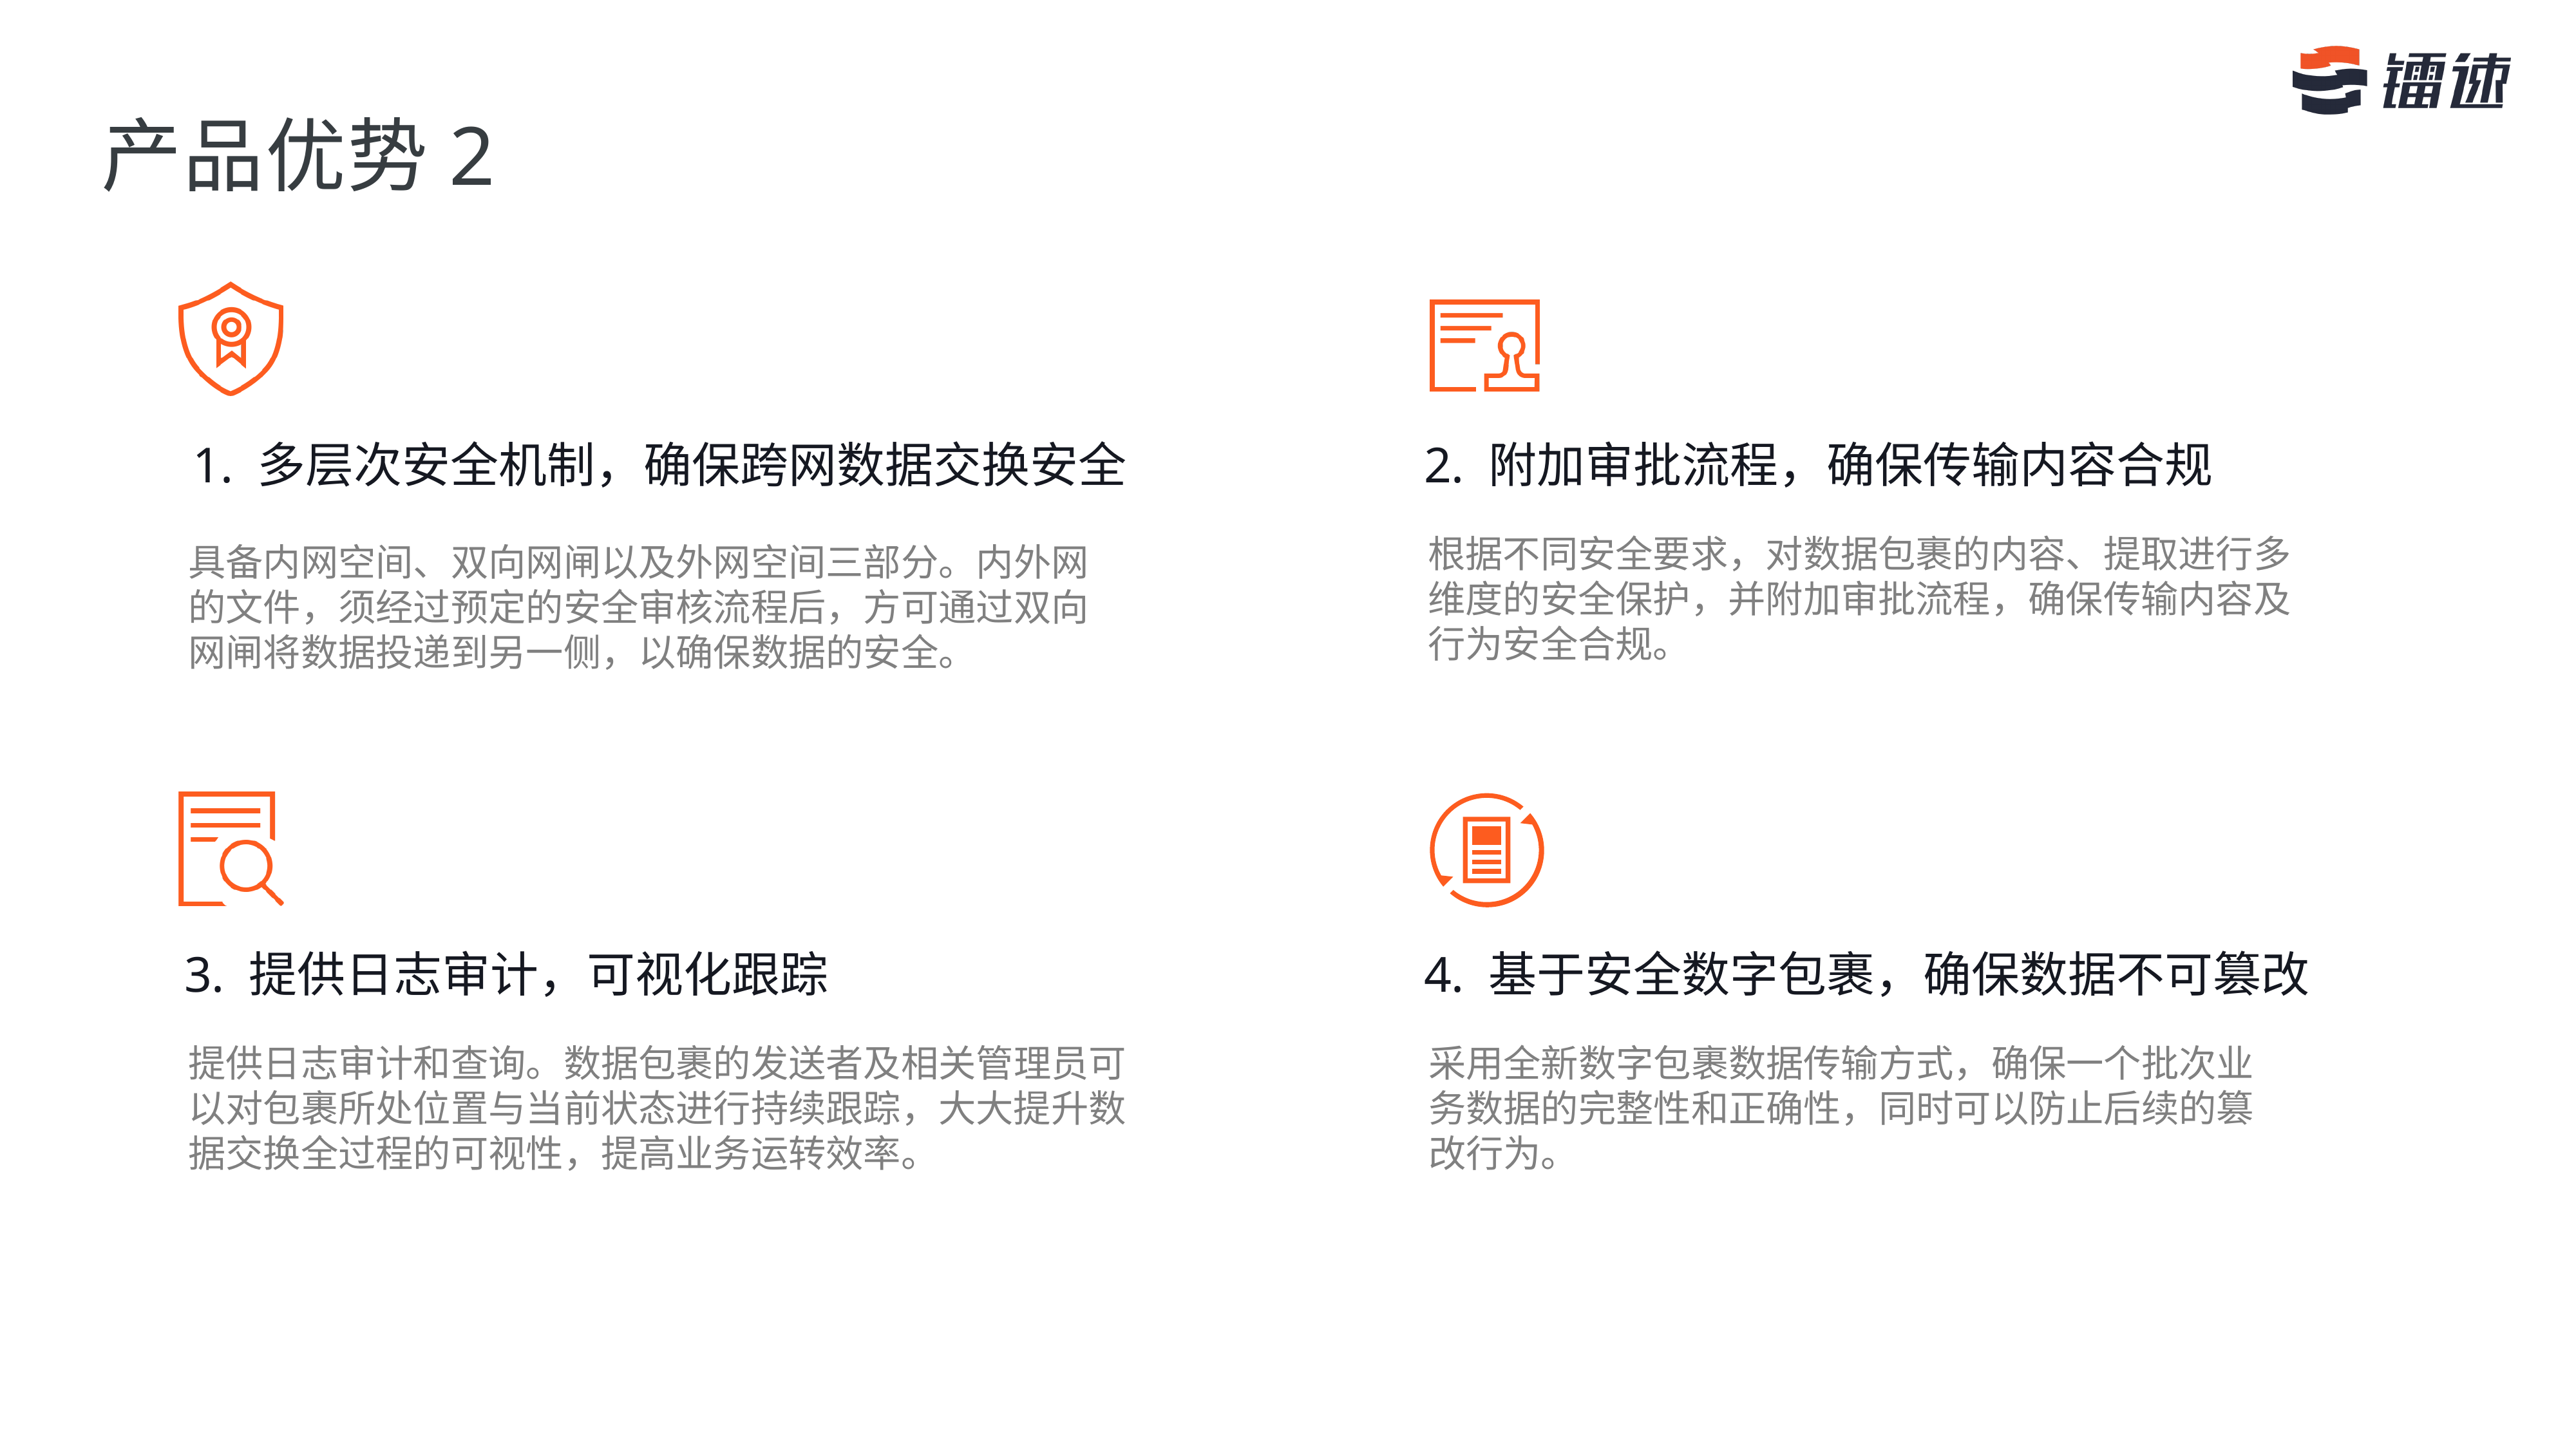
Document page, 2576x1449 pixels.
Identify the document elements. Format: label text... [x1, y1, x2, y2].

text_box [1430, 793, 1544, 908]
picture [2293, 46, 2511, 115]
text_box 根据不同安全要求，对数据包裹的内容、提取进行多维度的安全保护，并附加审批流程，确保传输内容及行为安全合规。 [1418, 525, 2305, 670]
text_box 采用全新数字包裹数据传输方式，确保一个批次业务数据的完整性和正确性，同时可以防止后续的篡改行为。 [1419, 1034, 2280, 1180]
text_box 3. 提供日志审计，可视化跟踪 [178, 927, 962, 1007]
text_box 2. 附加审批流程，确保传输内容合规 [1418, 417, 2415, 498]
text_box 产品优势2 [96, 80, 500, 207]
text_box 具备内网空间、双向网闸以及外网空间三部分。内外网的文件，须经过预定的安全审核流程后，方可通过双向网闸将数据投递到另一侧，以确保数据的安全。 [178, 533, 1122, 679]
picture [178, 281, 283, 396]
text_box 1. 多层次安全机制，确保跨网数据交换安全 [187, 417, 1133, 498]
picture [1430, 299, 1540, 392]
picture [178, 791, 284, 906]
text_box 4. 基于安全数字包裹，确保数据不可篡改 [1418, 927, 2415, 1007]
text_box 提供日志审计和查询。数据包裹的发送者及相关管理员可以对包裹所处位置与当前状态进行持续跟踪，大大提升数据交换全过程的可视性，提高业务运转效率。 [178, 1034, 1157, 1180]
